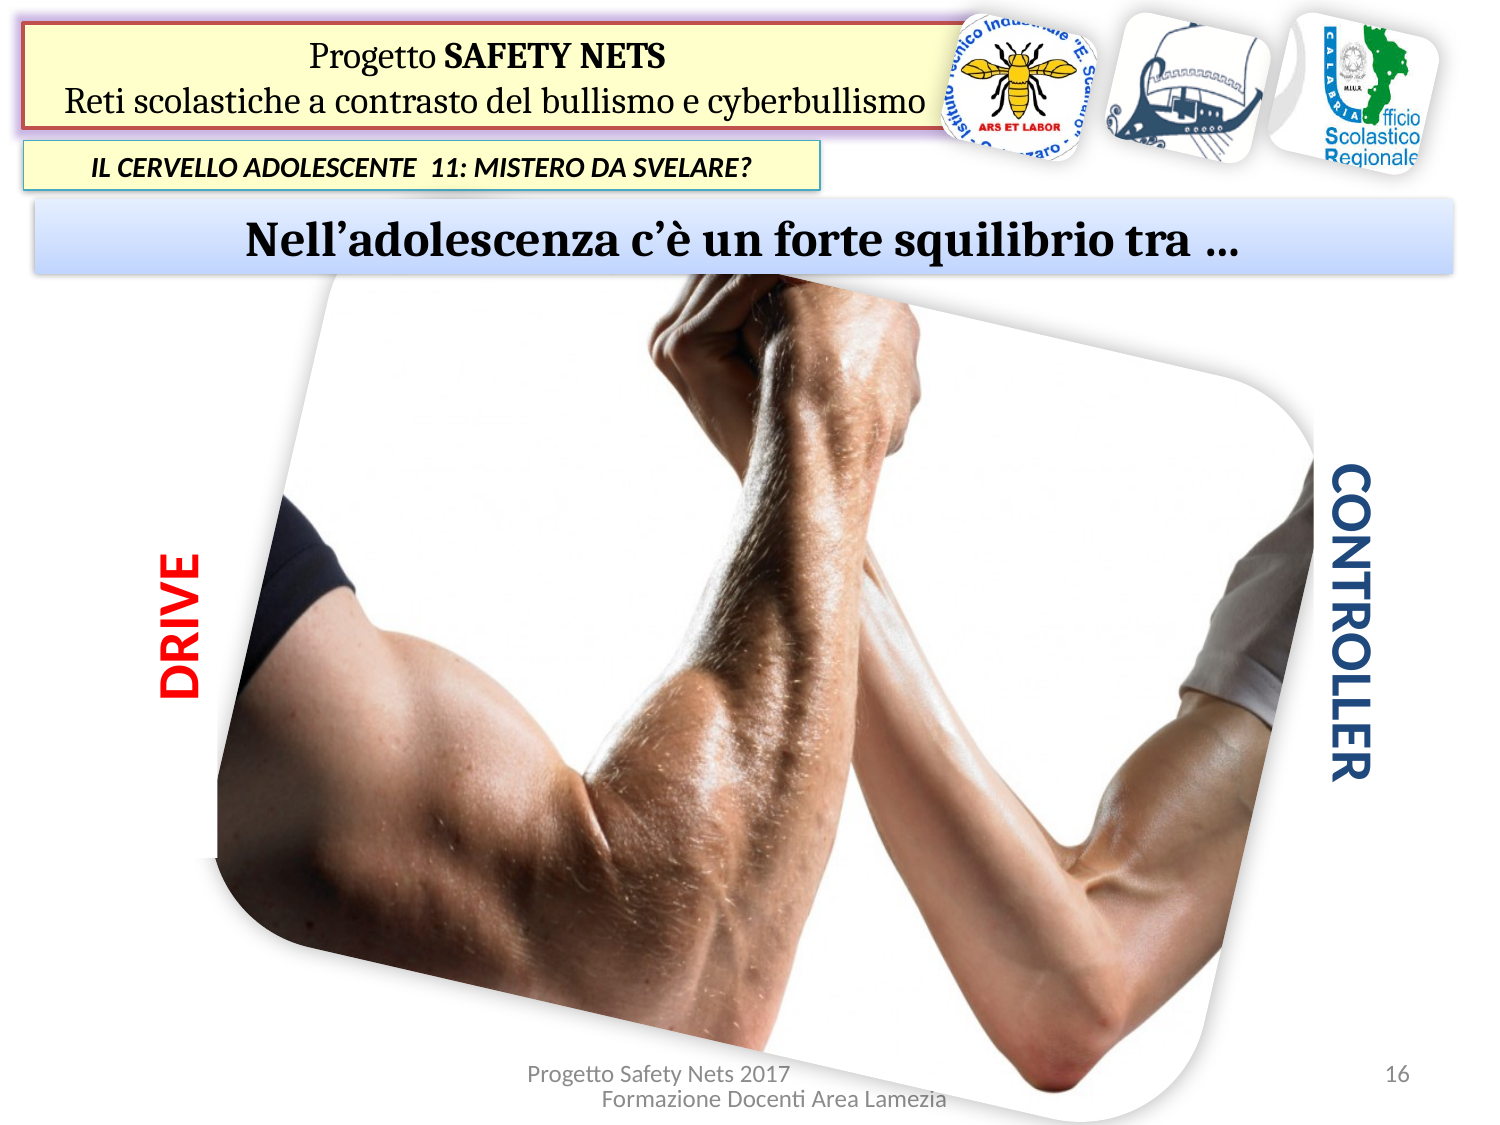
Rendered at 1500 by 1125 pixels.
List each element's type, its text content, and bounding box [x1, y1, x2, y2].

text_box Progetto SAFETY NETS Reti scolastiche a contrasto del bullismo e cyberbullismo [21, 21, 947, 130]
text_box DRIVE [132, 397, 218, 858]
text_box CONTROLLER [1313, 363, 1399, 883]
picture [1104, 12, 1271, 164]
picture [940, 13, 1098, 162]
footer Progetto Safety Nets 2017 Formazione Docenti Area Lamezia [512, 1052, 917, 1103]
picture [1268, 12, 1439, 175]
slide_number 16 [1173, 1042, 1425, 1103]
text_box IL CERVELLO ADOLESCENTE 11: MISTERO DA SVELARE? [23, 140, 821, 191]
text_box Nell’adolescenza c’è un forte squilibrio tra … [34, 198, 1454, 275]
picture [215, 275, 1313, 1122]
